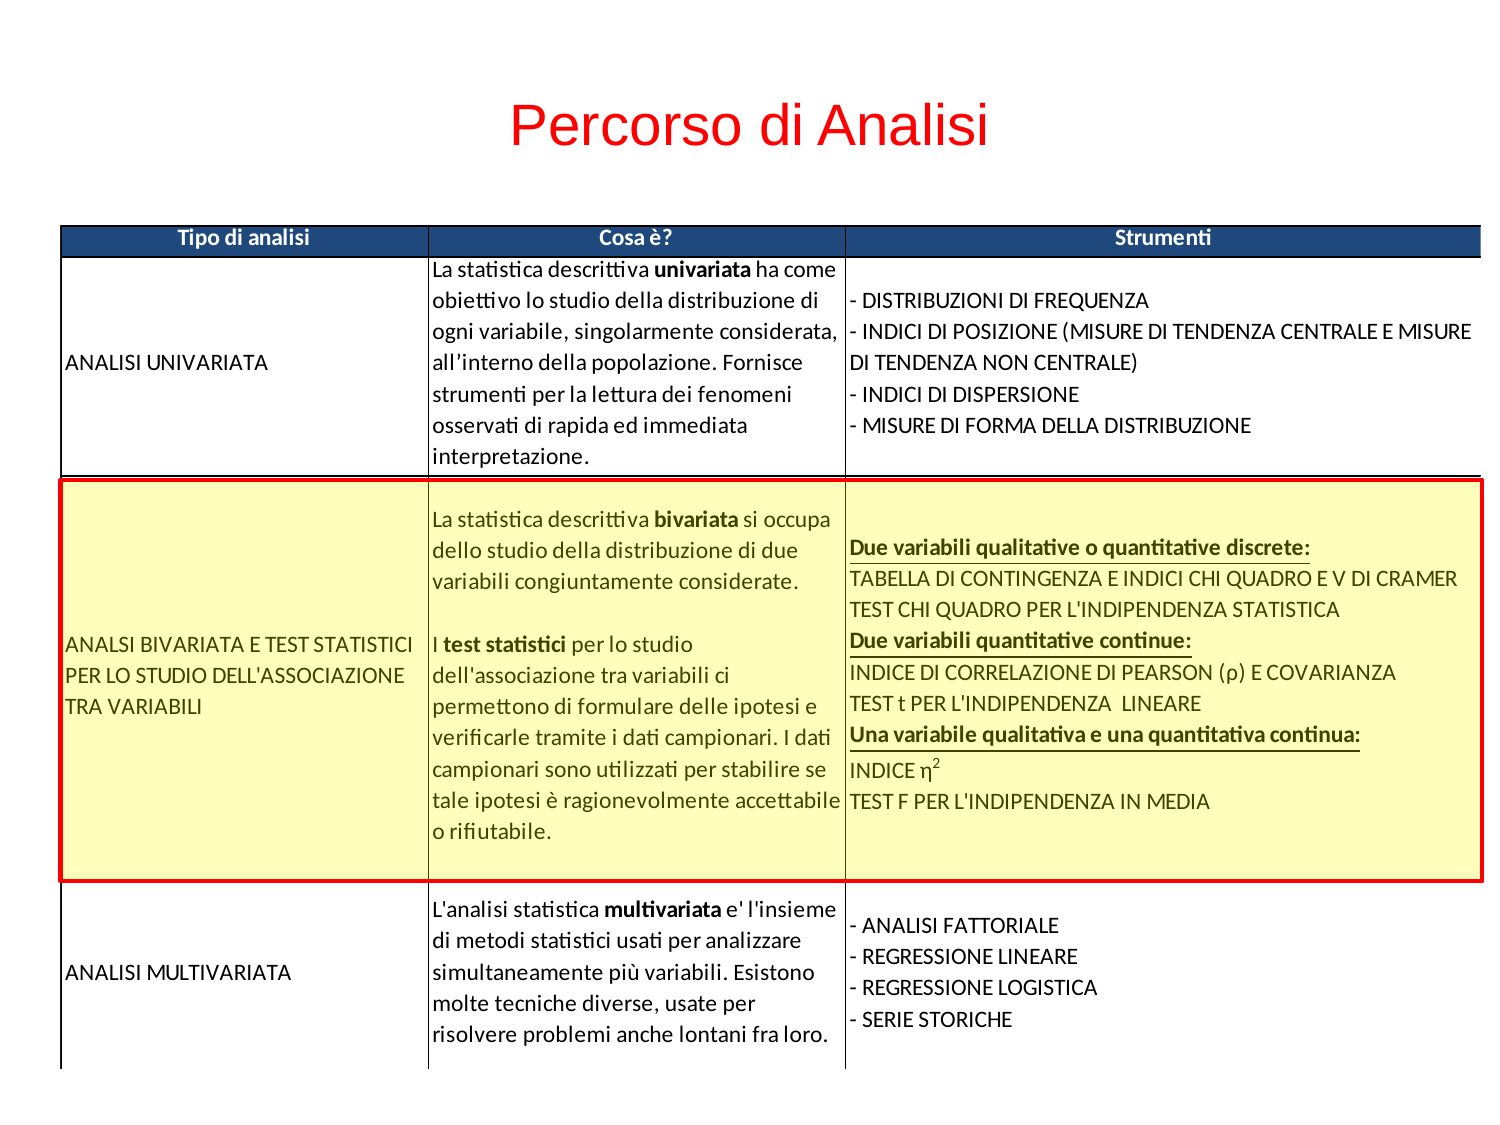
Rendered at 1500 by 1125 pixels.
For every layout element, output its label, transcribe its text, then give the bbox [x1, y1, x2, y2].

title Percorso di Analisi [0, 31, 1500, 214]
picture [60, 224, 1483, 1071]
